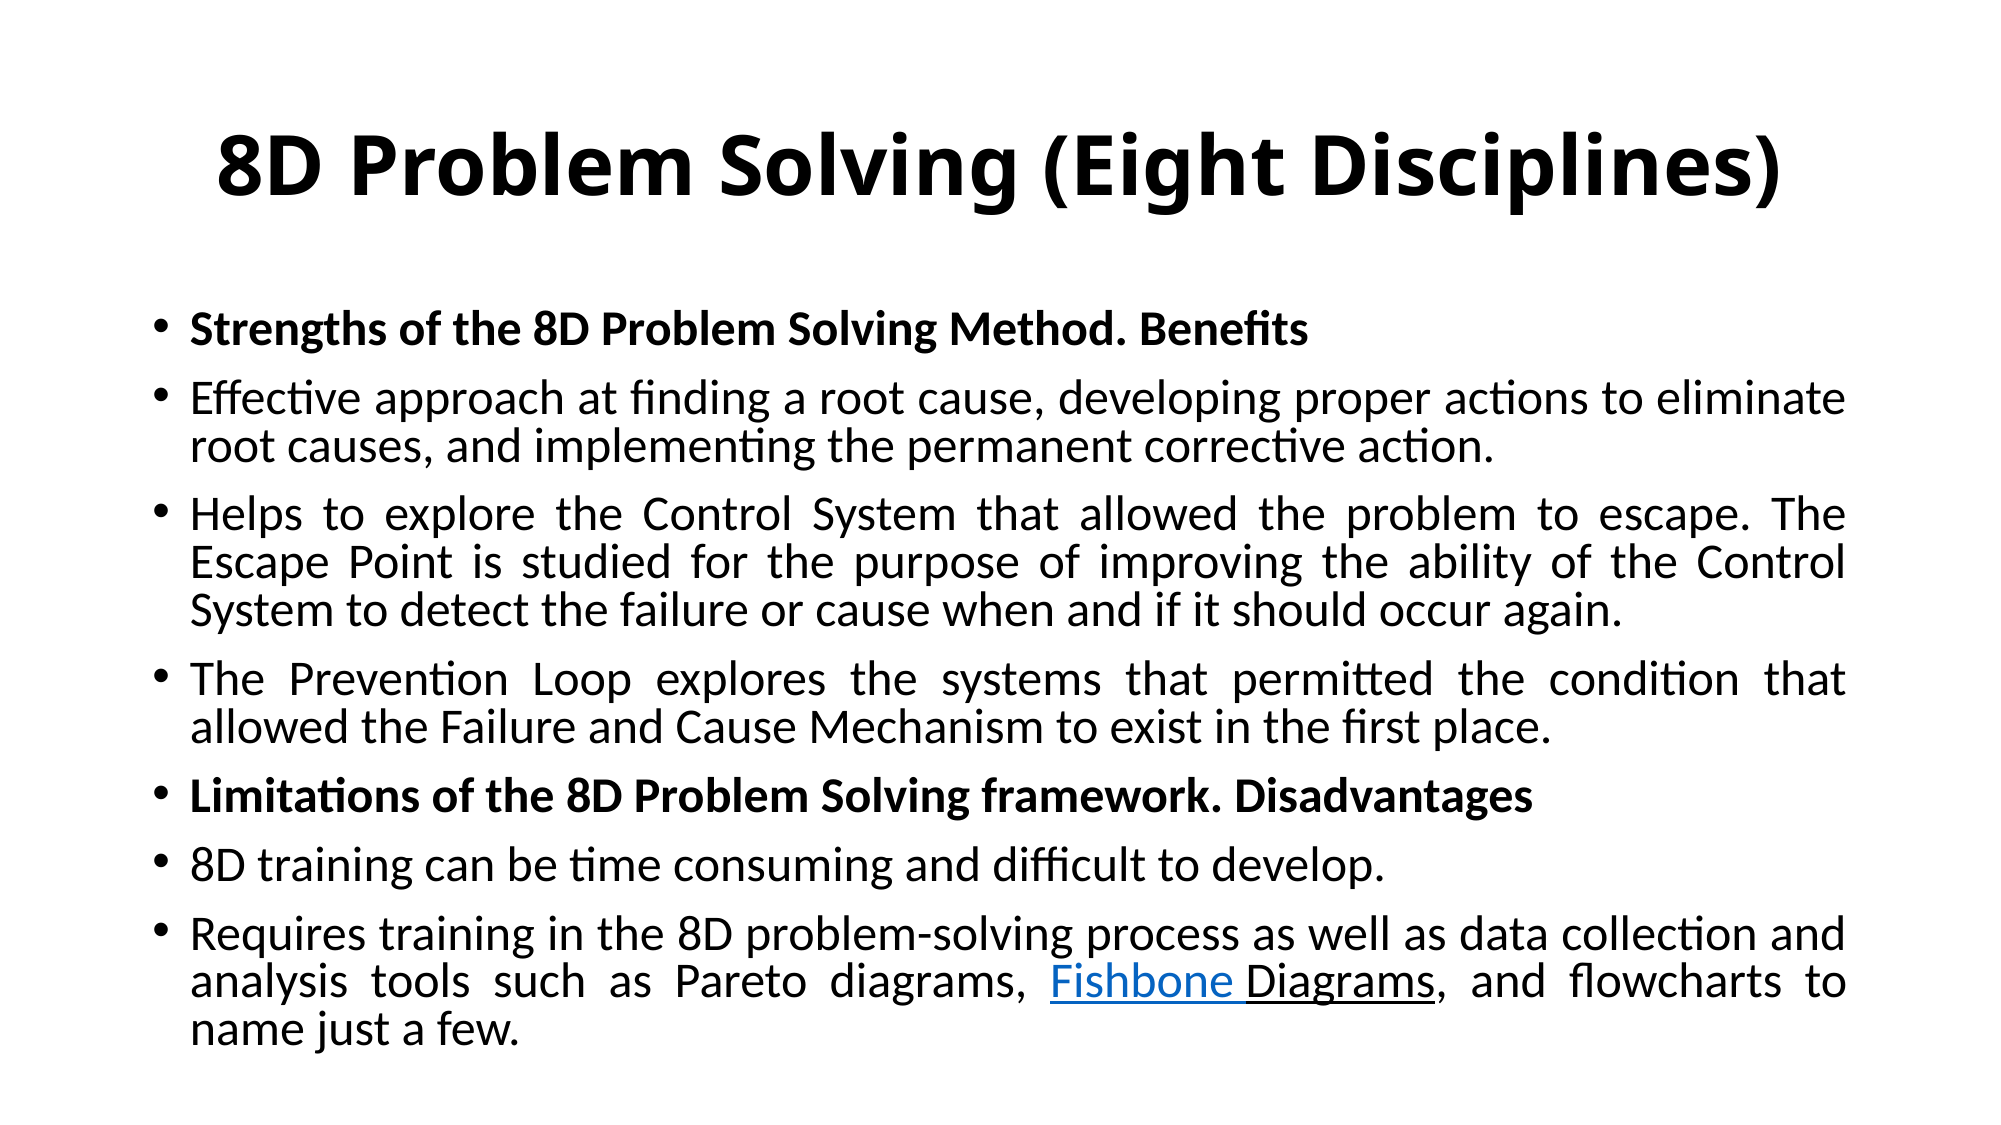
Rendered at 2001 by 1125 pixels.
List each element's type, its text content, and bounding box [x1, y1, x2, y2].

list Strengths of the 8D Problem Solving Method. Benefits Effective approach at finding a root cause, developing proper actions to eliminate root causes, and implementing the permanent corrective action. Helps to explore the Control System that allowed the problem to escape. The Escape Point is studied for the purpose of improving the ability of the Control System to detect the failure or cause when and if it should occur again. The Prevention Loop explores the systems that permitted the condition that allowed the Failure and Cause Mechanism to exist in the first place. Limitations of the 8D Problem Solving framework. Disadvantages 8D training can be time consuming and difficult to develop. Requires training in the 8D problem-solving process as well as data collection and analysis tools such as Pareto diagrams, Fishbone Diagrams, and flowcharts to name just a few. [137, 299, 1863, 1063]
title 8D Problem Solving (Eight Disciplines) [137, 59, 1863, 278]
